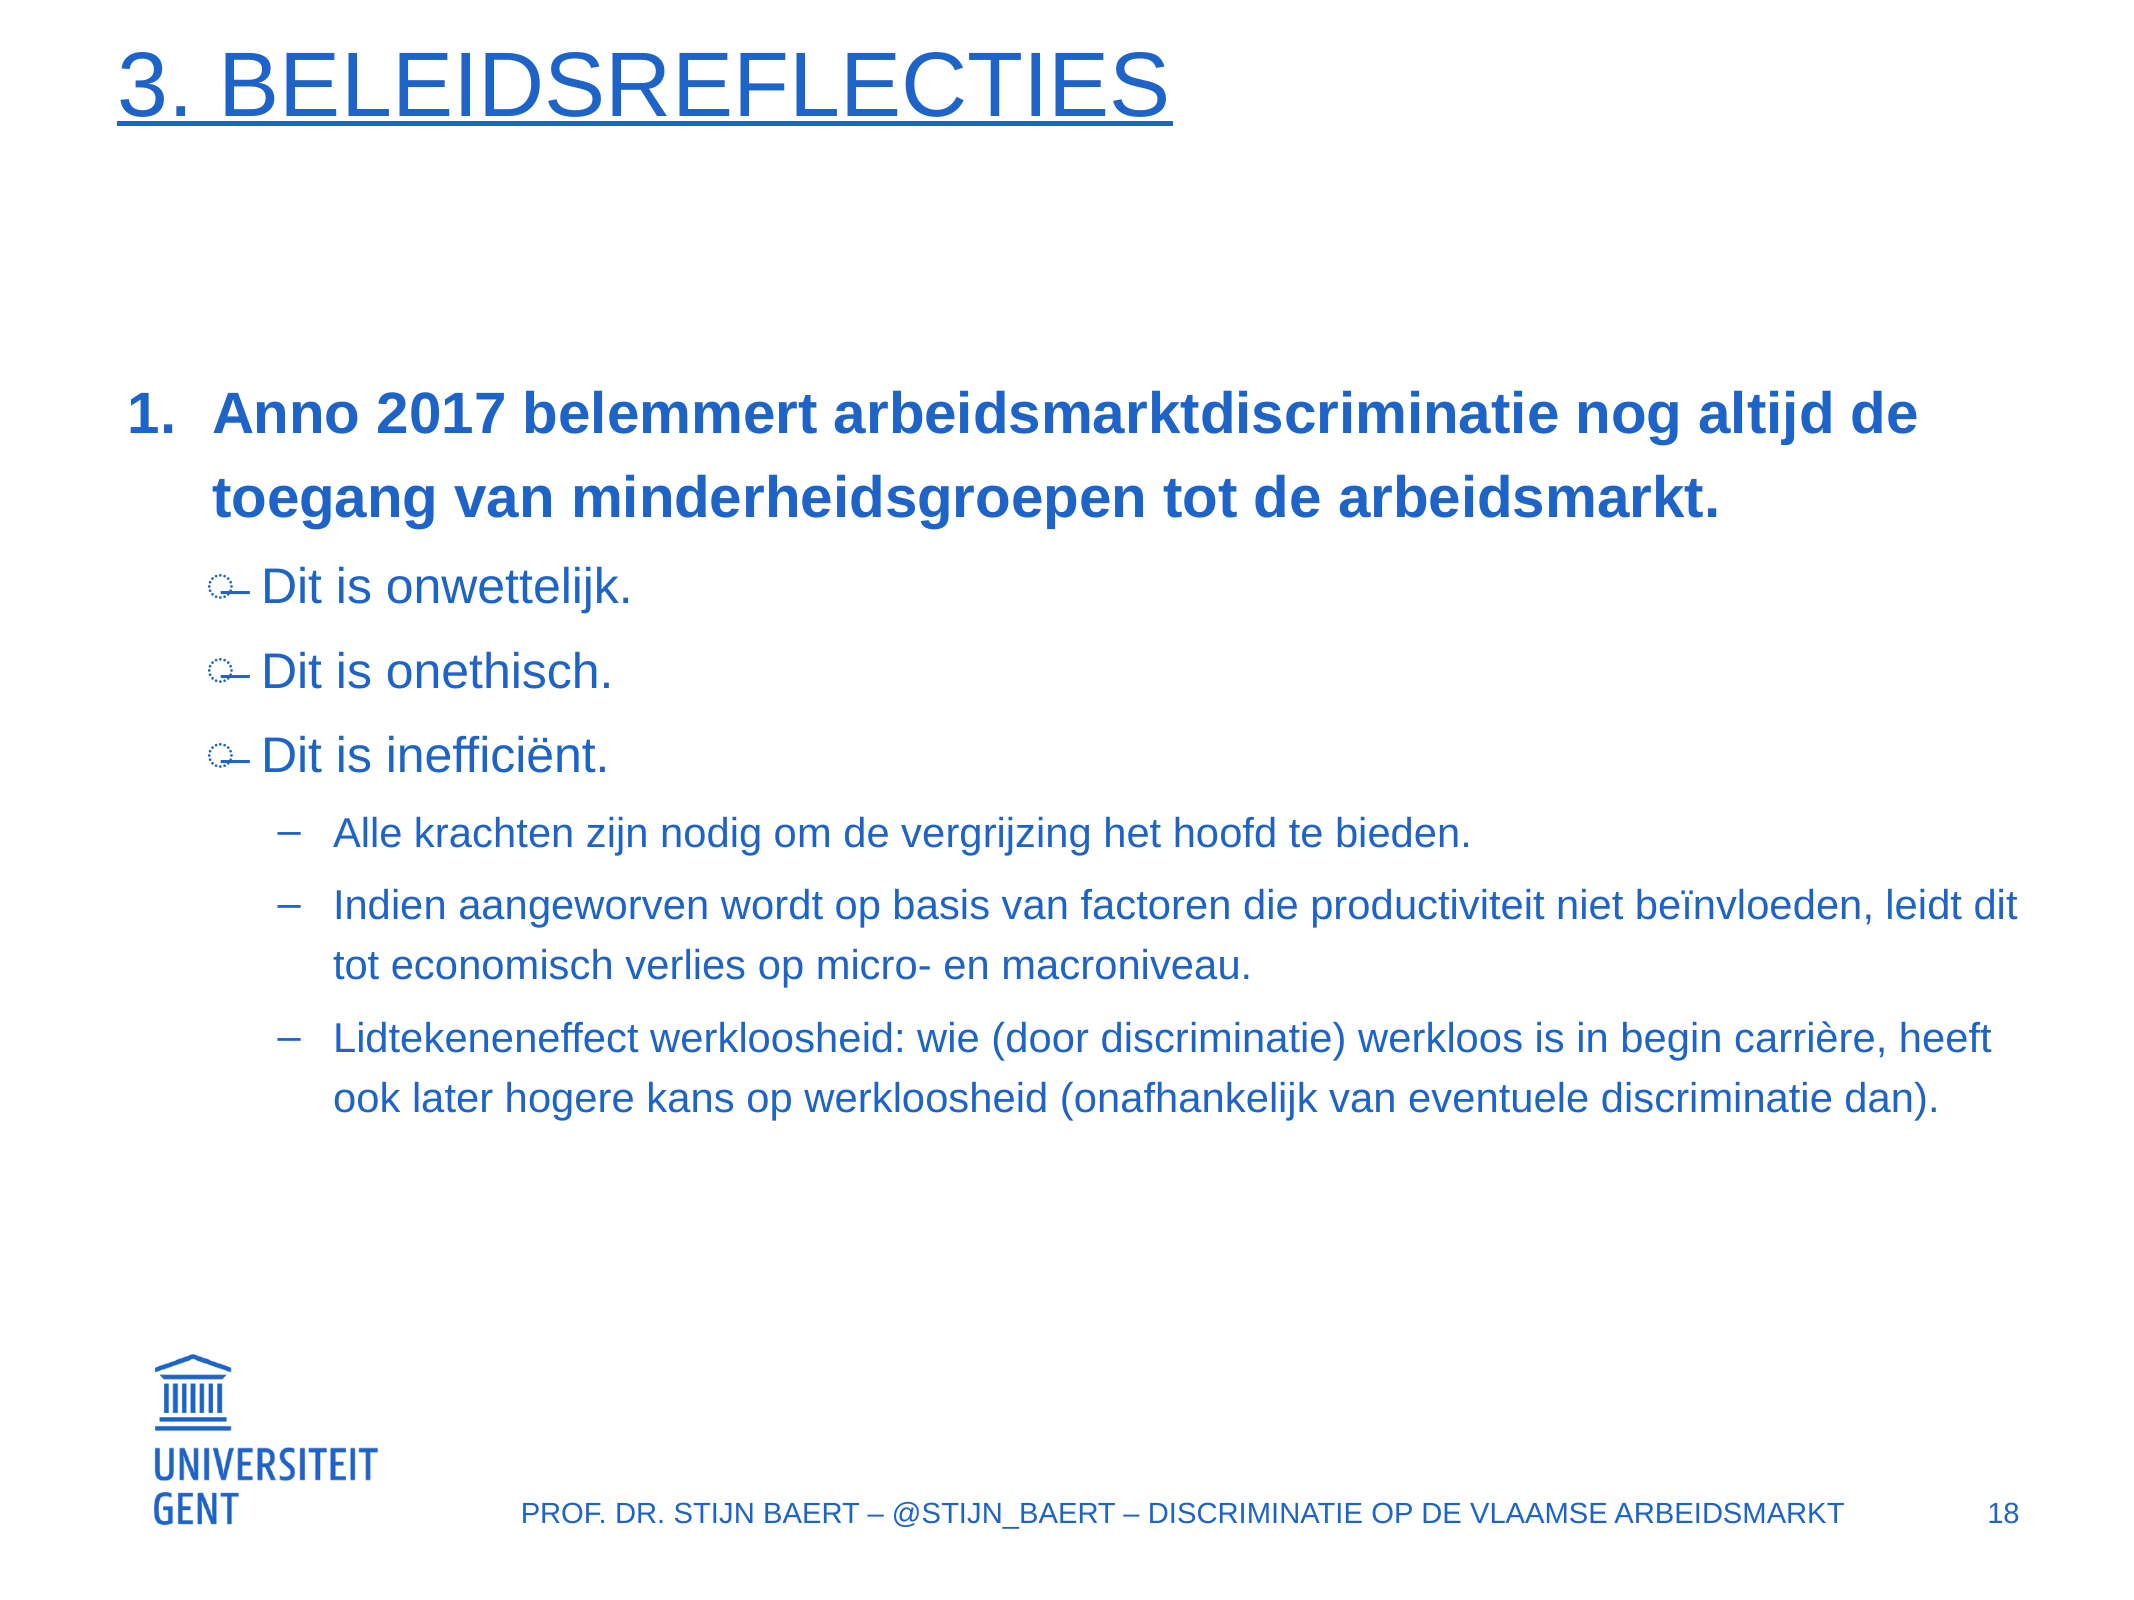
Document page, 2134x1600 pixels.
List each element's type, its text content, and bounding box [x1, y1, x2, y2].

list Anno 2017 belemmert arbeidsmarktdiscriminatie nog altijd de toegang van minderheidsgroepen tot de arbeidsmarkt. Dit is onwettelijk. Dit is onethisch. Dit is inefficiënt. Alle krachten zijn nodig om de vergrijzing het hoofd te bieden. Indien aangeworven wordt op basis van factoren die productiviteit niet beïnvloeden, leidt dit tot economisch verlies op micro- en macroniveau. Lidtekeneneffect werkloosheid: wie (door discriminatie) werkloos is in begin carrière, heeft ook later hogere kans op werkloosheid (onafhankelijk van eventuele discriminatie dan). [102, 354, 2035, 1328]
title 3. BELEIDSREFLECTIES [102, 29, 2035, 261]
picture [79, 1296, 458, 1600]
